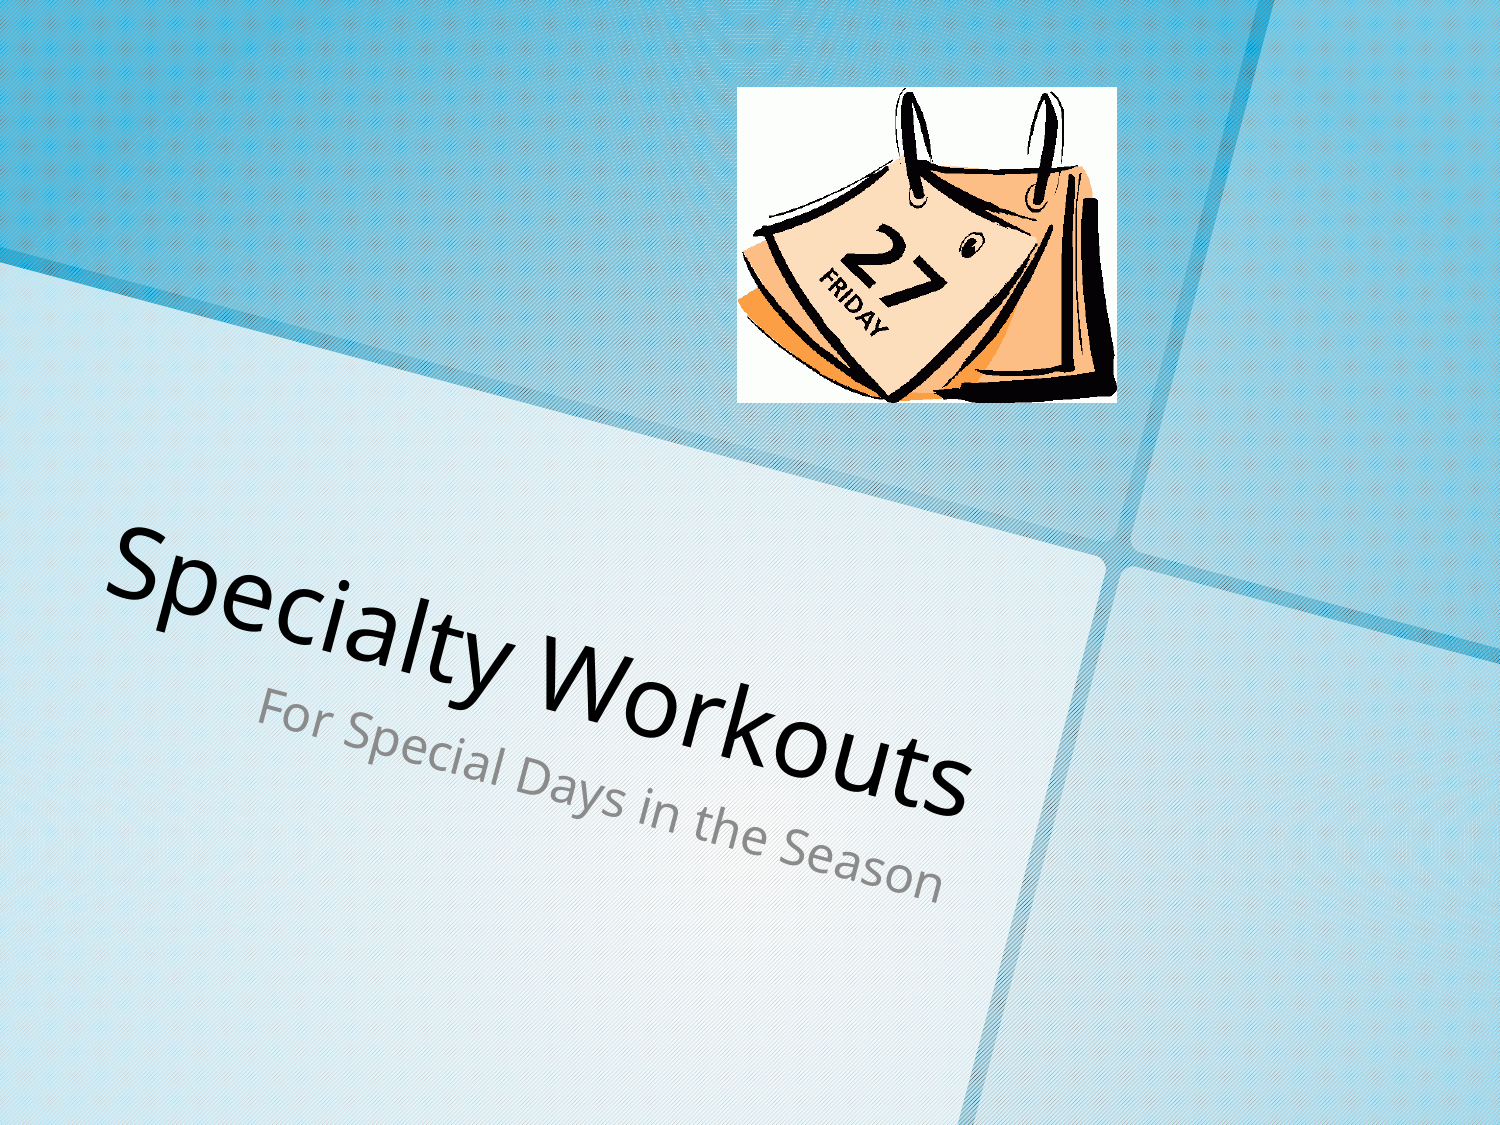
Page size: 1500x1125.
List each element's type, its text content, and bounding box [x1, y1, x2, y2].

list For Special Days in the Season [71, 629, 971, 1091]
title Specialty Workouts [70, 362, 1039, 854]
picture [736, 86, 1117, 403]
